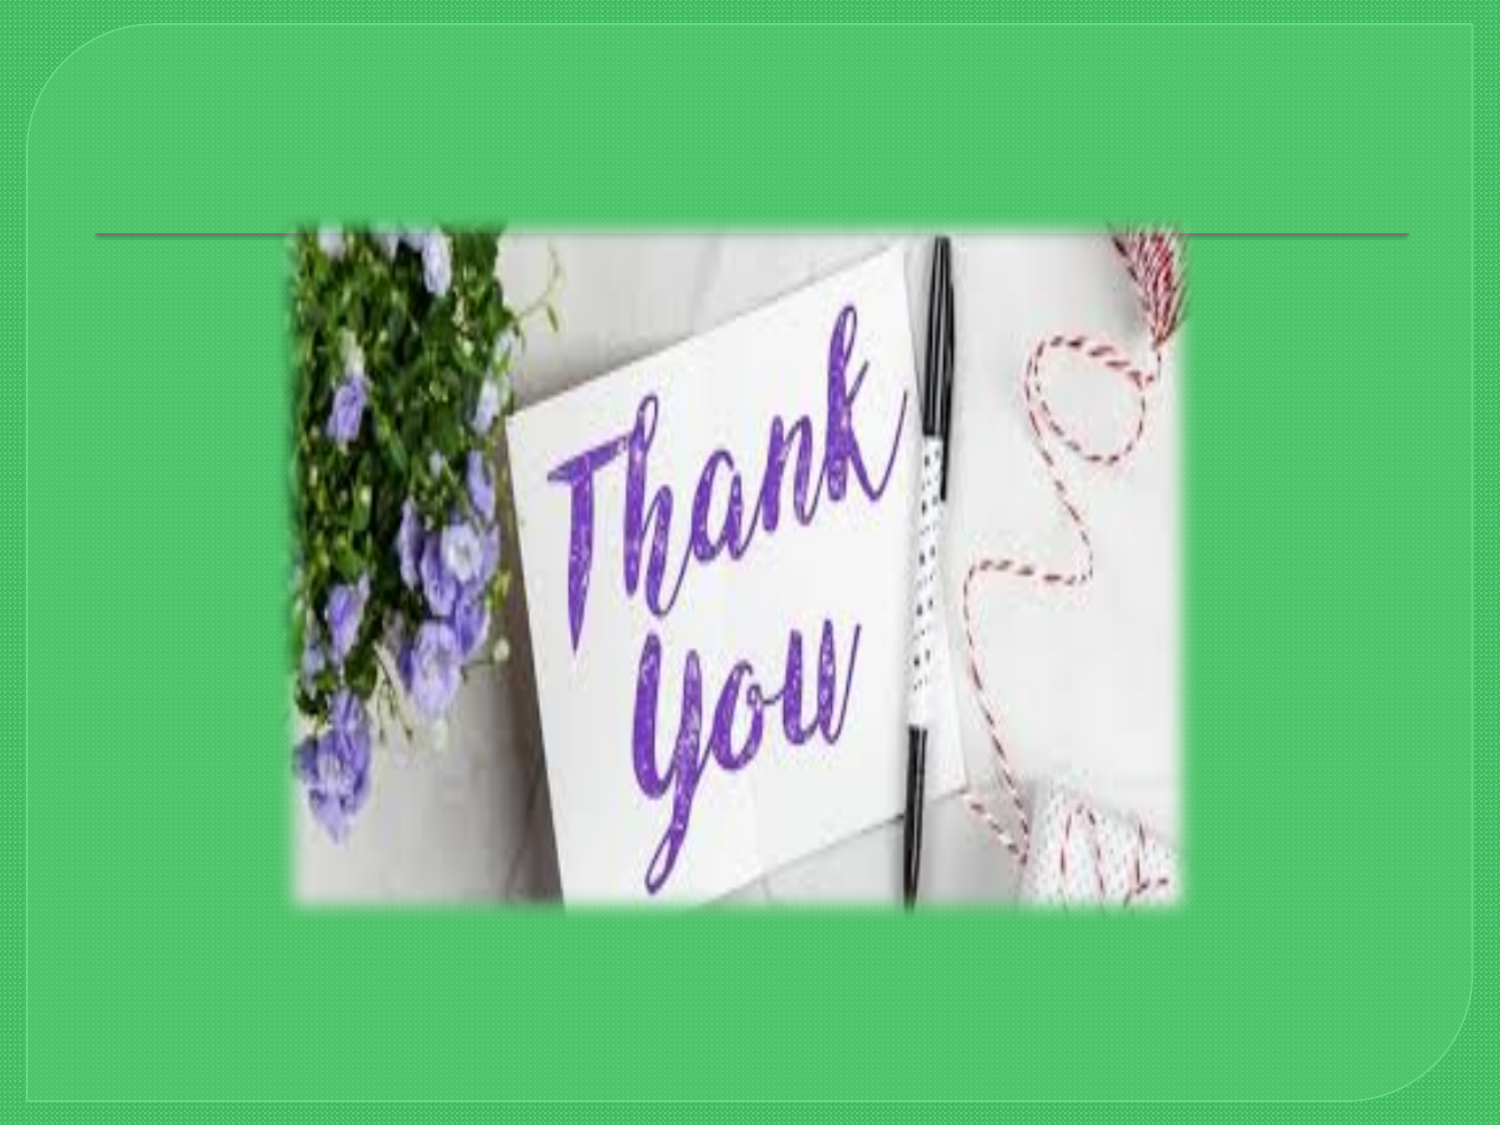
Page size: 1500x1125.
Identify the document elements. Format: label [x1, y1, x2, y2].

picture [274, 212, 1201, 926]
